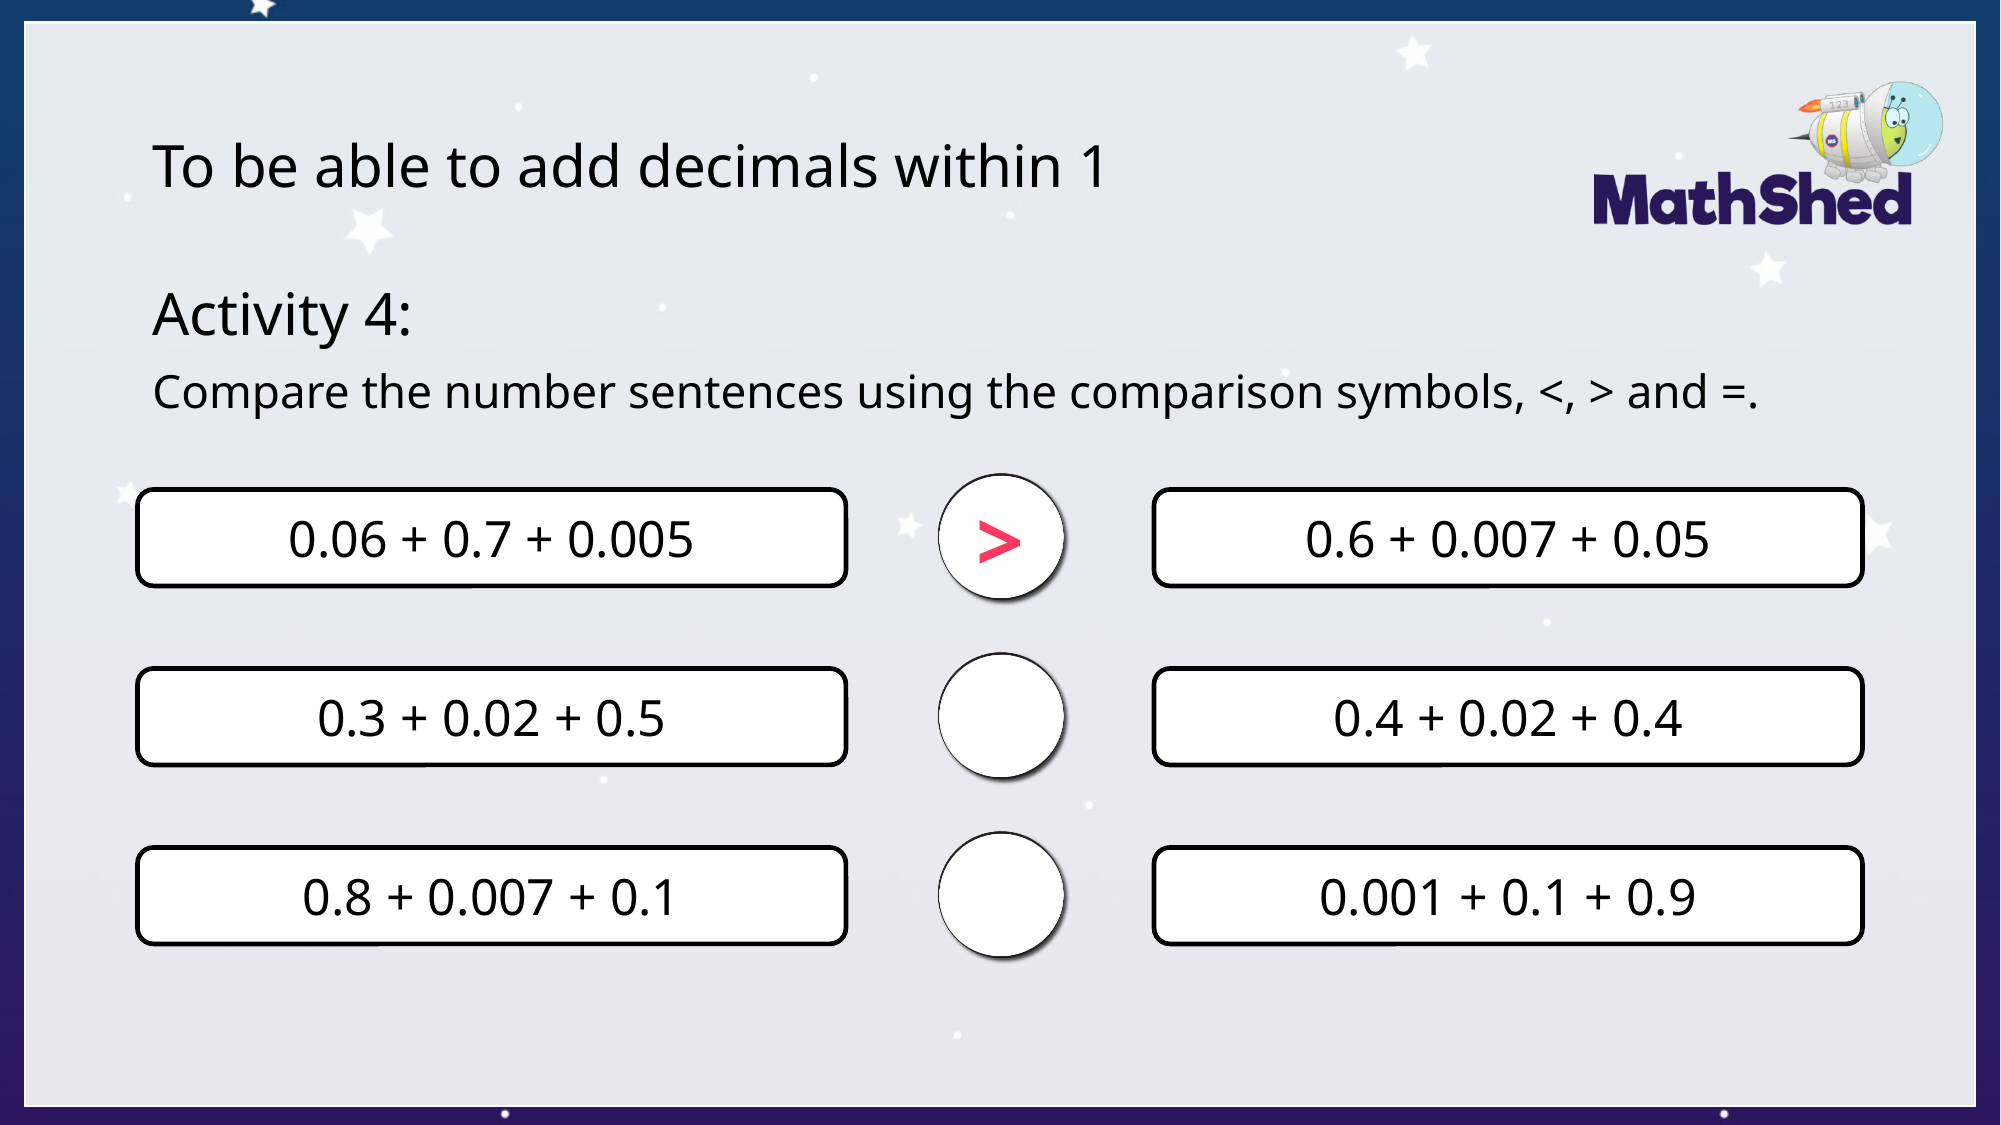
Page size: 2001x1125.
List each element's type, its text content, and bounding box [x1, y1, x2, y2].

picture [0, 0, 2001, 1125]
text_box 0.3 + 0.02 + 0.5 [136, 667, 847, 766]
list Activity 4: Compare the number sentences using the comparison symbols, <, > and =. [137, 277, 1894, 992]
text_box 0.001 + 0.1 + 0.9 [1152, 846, 1864, 945]
text_box 0.06 + 0.7 + 0.005 [136, 488, 847, 587]
text_box 0.8 + 0.007 + 0.1 [136, 846, 847, 945]
text_box 0.6 + 0.007 + 0.05 [1152, 488, 1864, 587]
text_box 0.4 + 0.02 + 0.4 [1152, 667, 1864, 766]
title To be able to add decimals within 1 [137, 59, 1578, 277]
